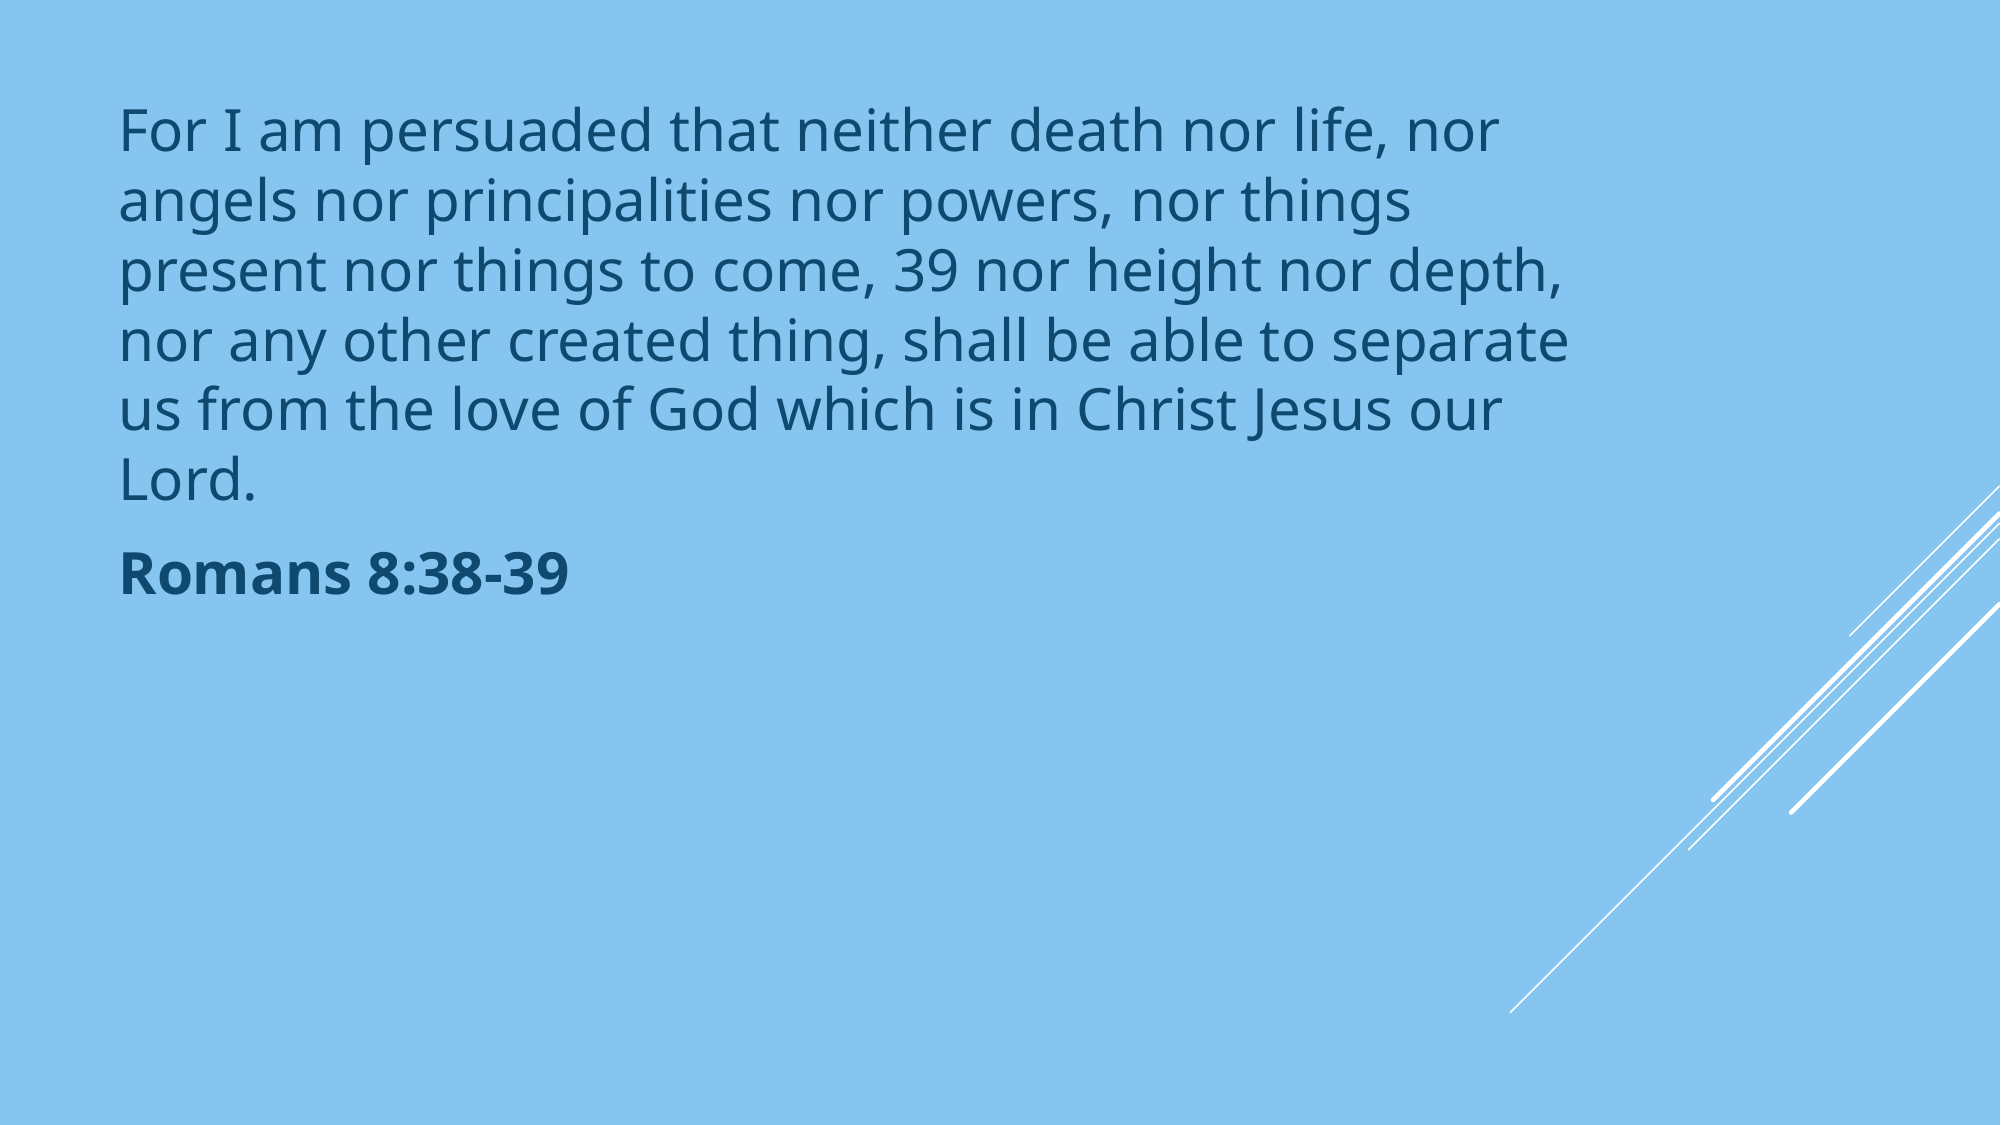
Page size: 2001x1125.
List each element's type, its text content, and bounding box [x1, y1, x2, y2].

list For I am persuaded that neither death nor life, nor angels nor principalities nor powers, nor things present nor things to come, 39 nor height nor depth, nor any other created thing, shall be able to separate us from the love of God which is in Christ Jesus our Lord. Romans 8:38-39 [103, 0, 1651, 771]
